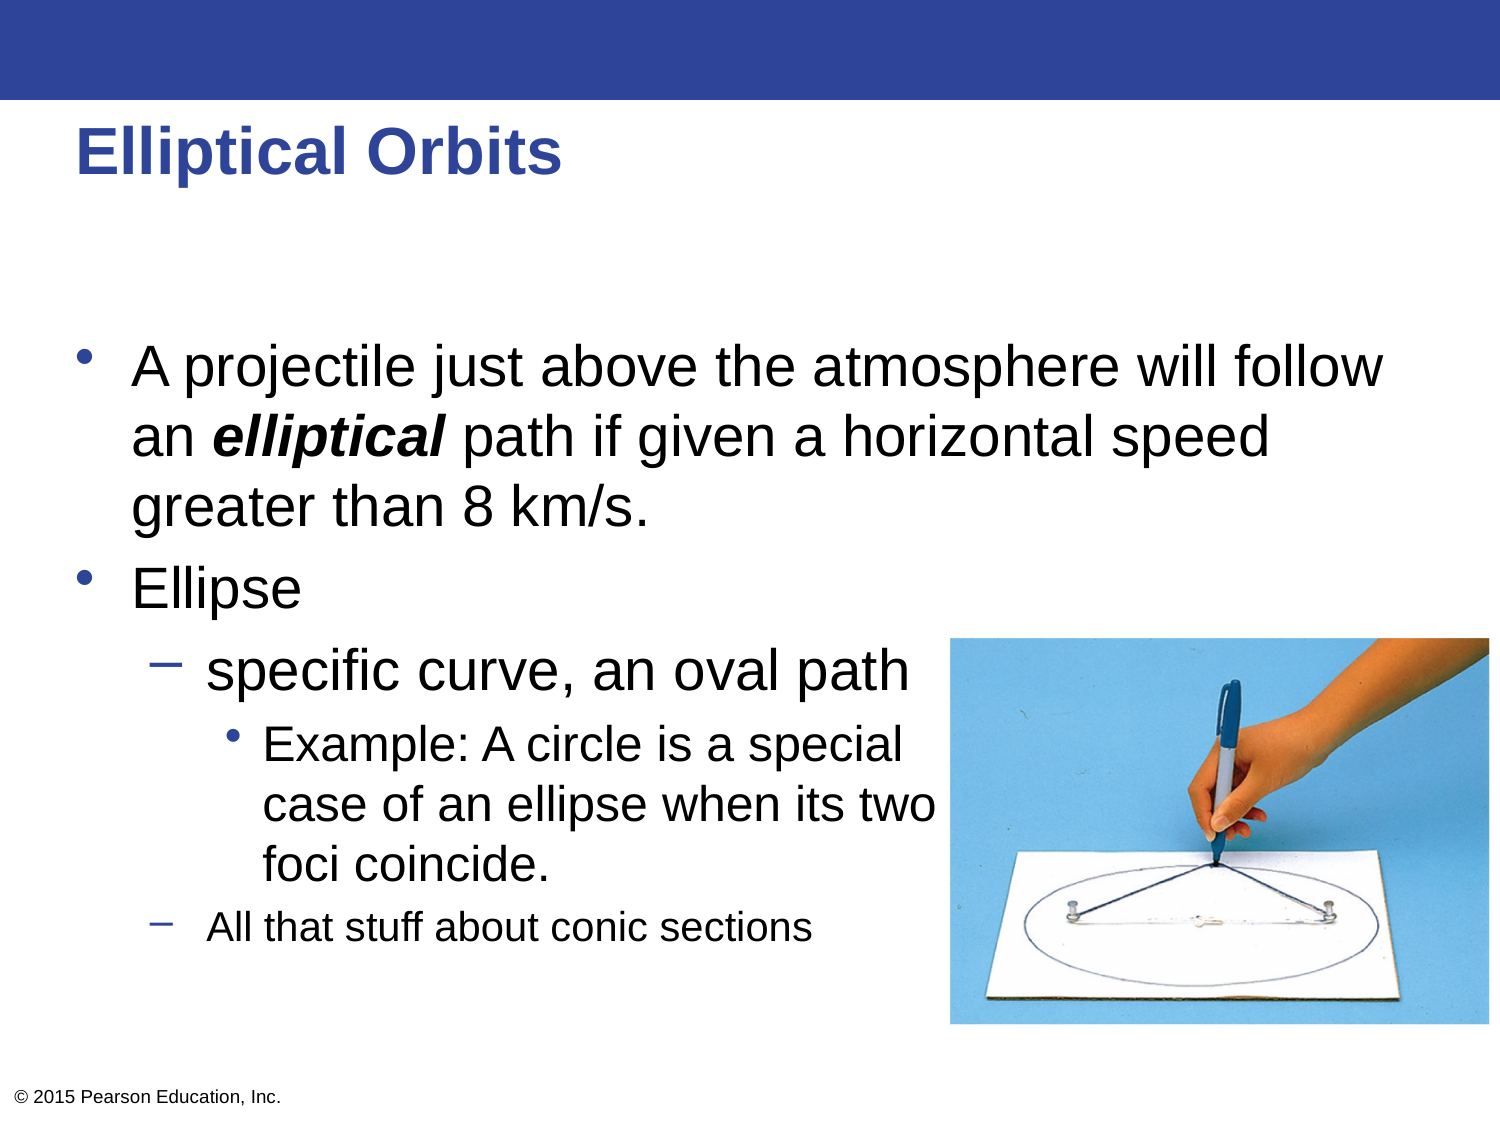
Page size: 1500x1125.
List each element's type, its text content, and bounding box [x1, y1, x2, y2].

list A projectile just above the atmosphere will follow an elliptical path if given a horizontal speed greater than 8 km/s. Ellipse specific curve, an oval path Example: A circle is a special case of an ellipse when its two foci coincide. All that stuff about conic sections [59, 321, 1410, 1085]
title Elliptical Orbits [0, 100, 1500, 196]
footer © 2015 Pearson Education, Inc. [14, 1084, 900, 1115]
picture [945, 633, 1493, 1028]
